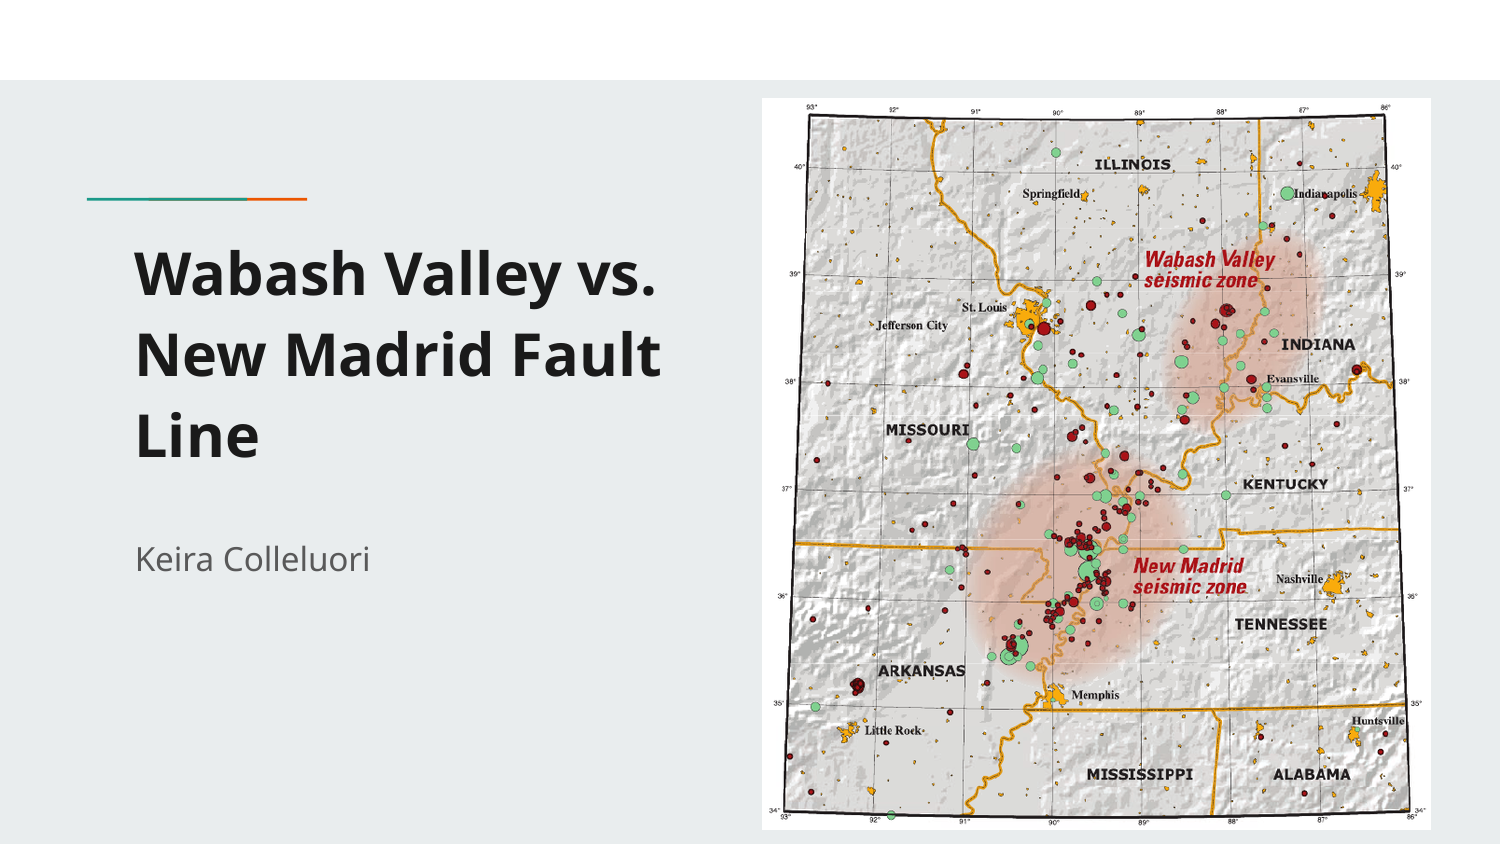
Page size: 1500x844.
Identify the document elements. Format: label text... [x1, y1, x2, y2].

subtitle Keira Colleluori [119, 520, 736, 610]
title Wabash Valley vs. New Madrid Fault Line [119, 216, 757, 490]
picture [762, 98, 1431, 830]
